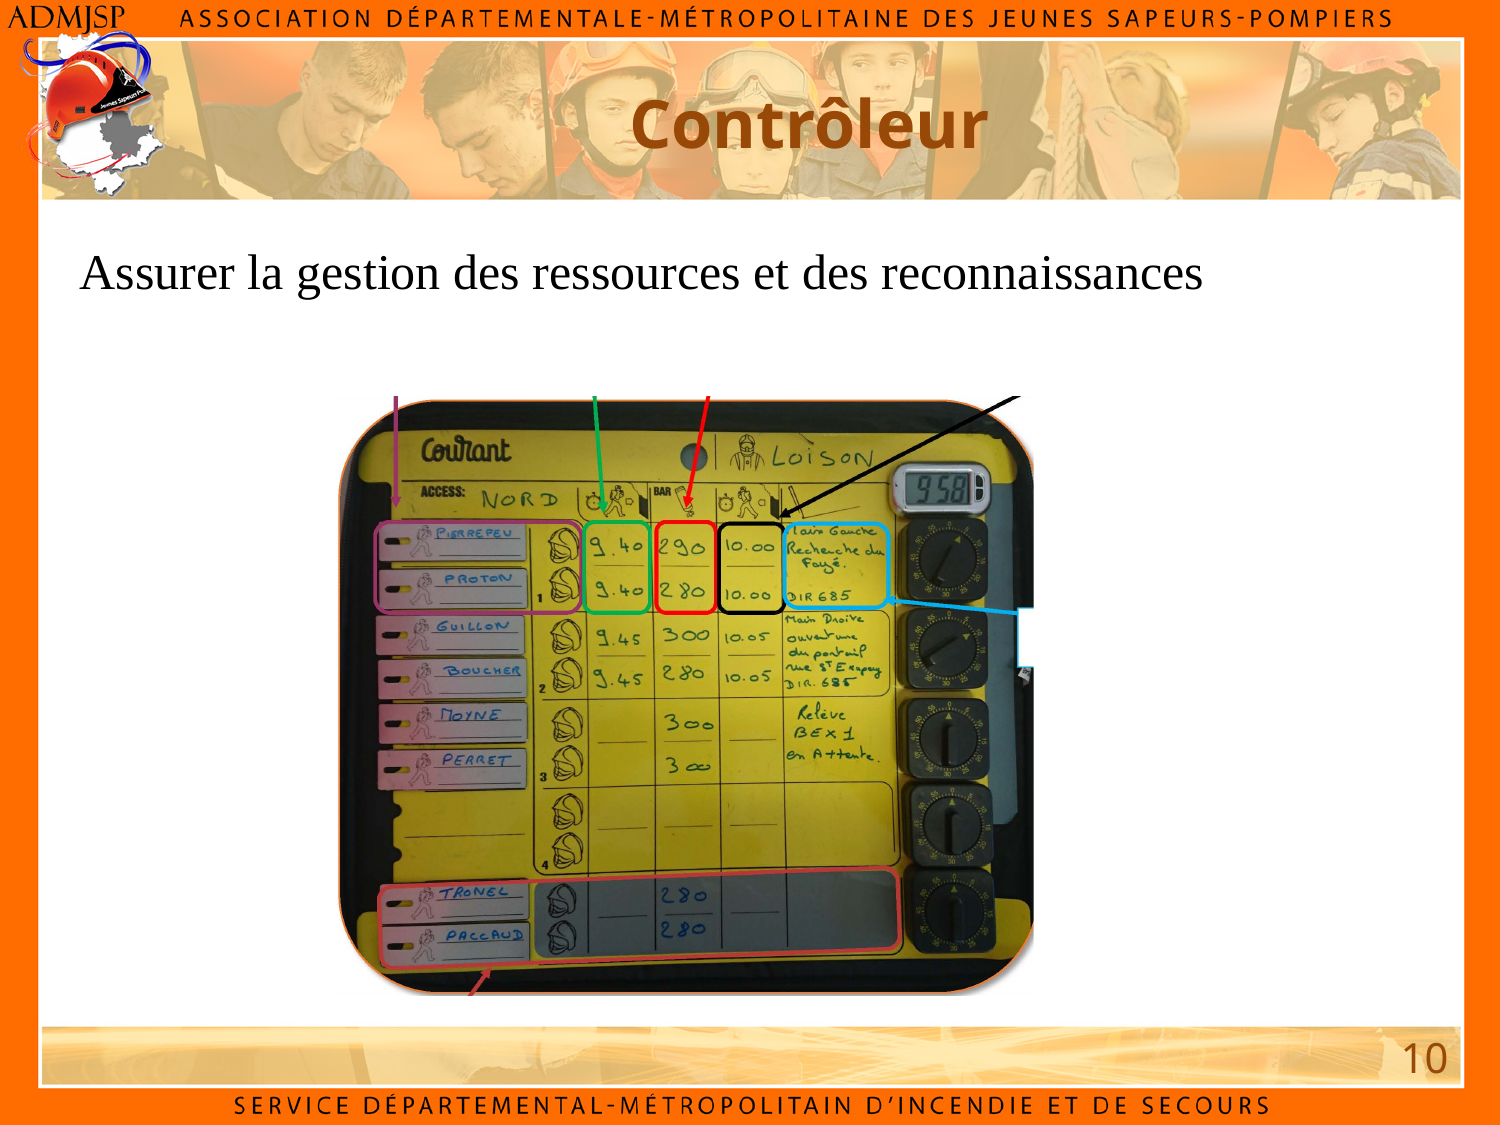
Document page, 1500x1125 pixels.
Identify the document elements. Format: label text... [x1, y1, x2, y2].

picture [0, 0, 1500, 1125]
text_box 10 [1113, 1029, 1464, 1090]
text_box Contrôleur [183, 45, 1453, 200]
text_box Assurer la gestion des ressources et des reconnaissances [64, 228, 1409, 308]
